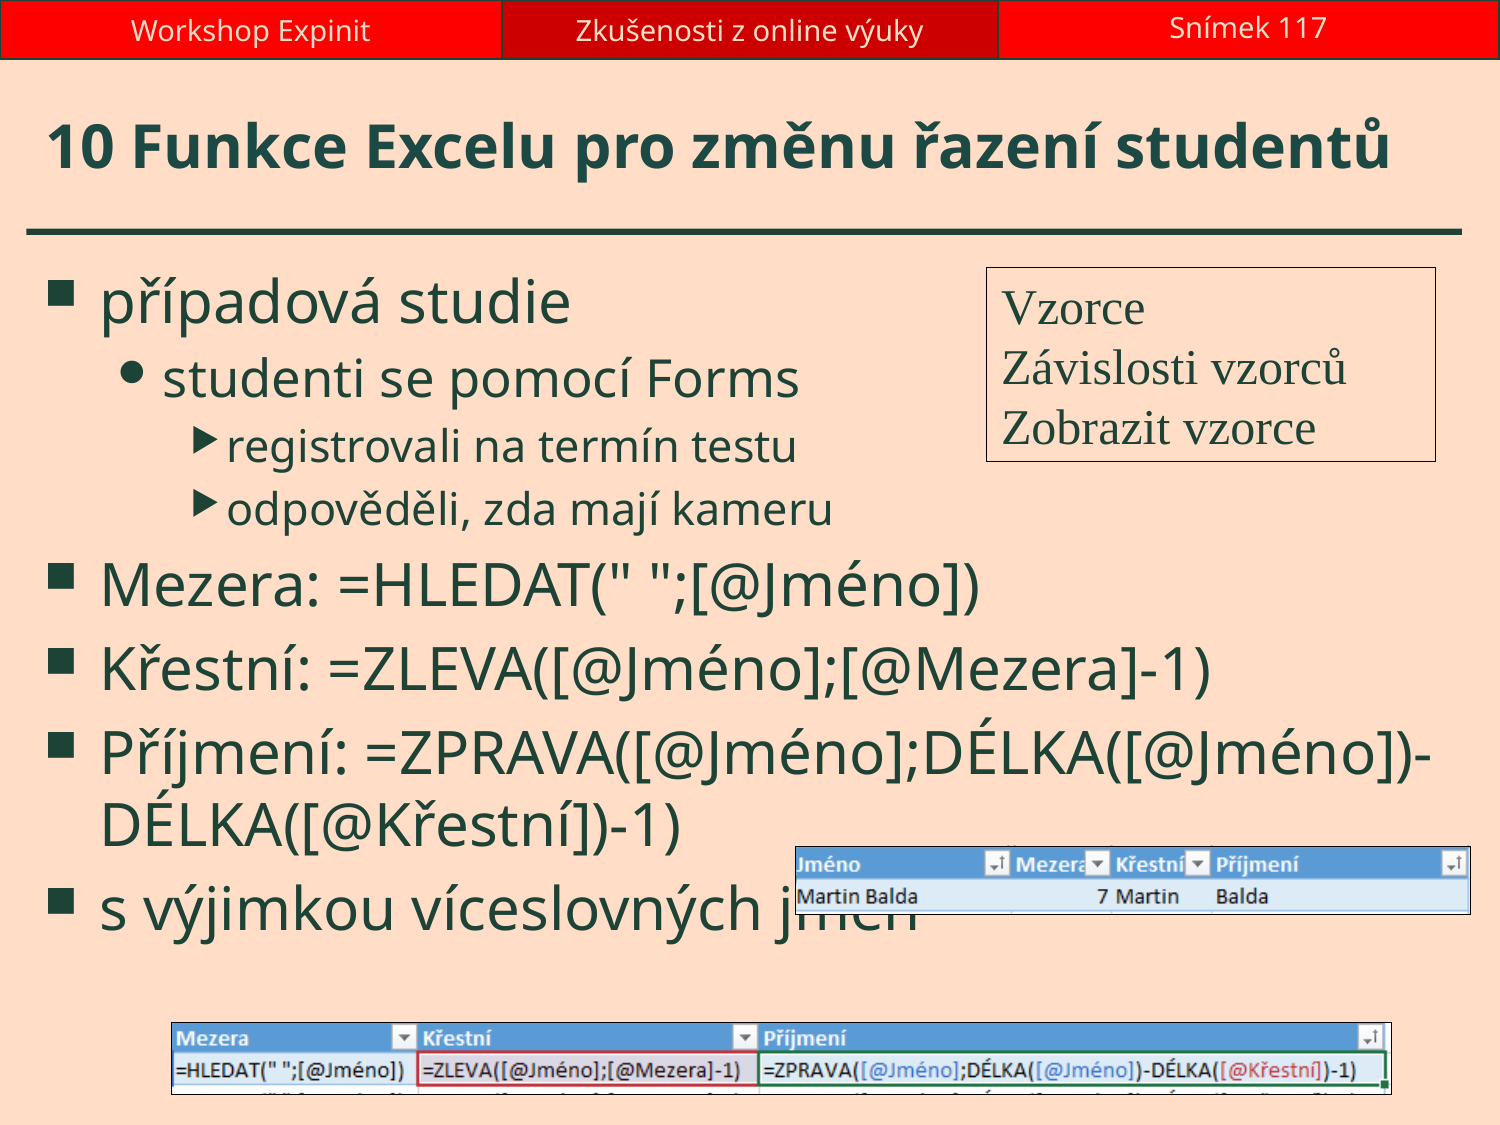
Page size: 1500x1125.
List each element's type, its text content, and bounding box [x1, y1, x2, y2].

slide_number Snímek 117 [997, 0, 1500, 60]
footer Zkušenosti z online výuky [503, 0, 997, 60]
picture [795, 845, 1471, 915]
slide_number Workshop Expinit [0, 0, 503, 60]
text_box Vzorce Závislosti vzorců Zobrazit vzorce [986, 267, 1436, 462]
title 10 Funkce Excelu pro změnu řazení studentů [30, 66, 1459, 222]
list případová studie studenti se pomocí Forms registrovali na termín testu odpověděli, zda mají kameru Mezera: =HLEDAT(" ";[@Jméno]) Křestní: =ZLEVA([@Jméno];[@Mezera]-1) Příjmení: =ZPRAVA([@Jméno];DÉLKA([@Jméno])-DÉLKA([@Křestní])-1) s výjimkou víceslovných jmen [29, 255, 1459, 1000]
picture [170, 1022, 1392, 1095]
